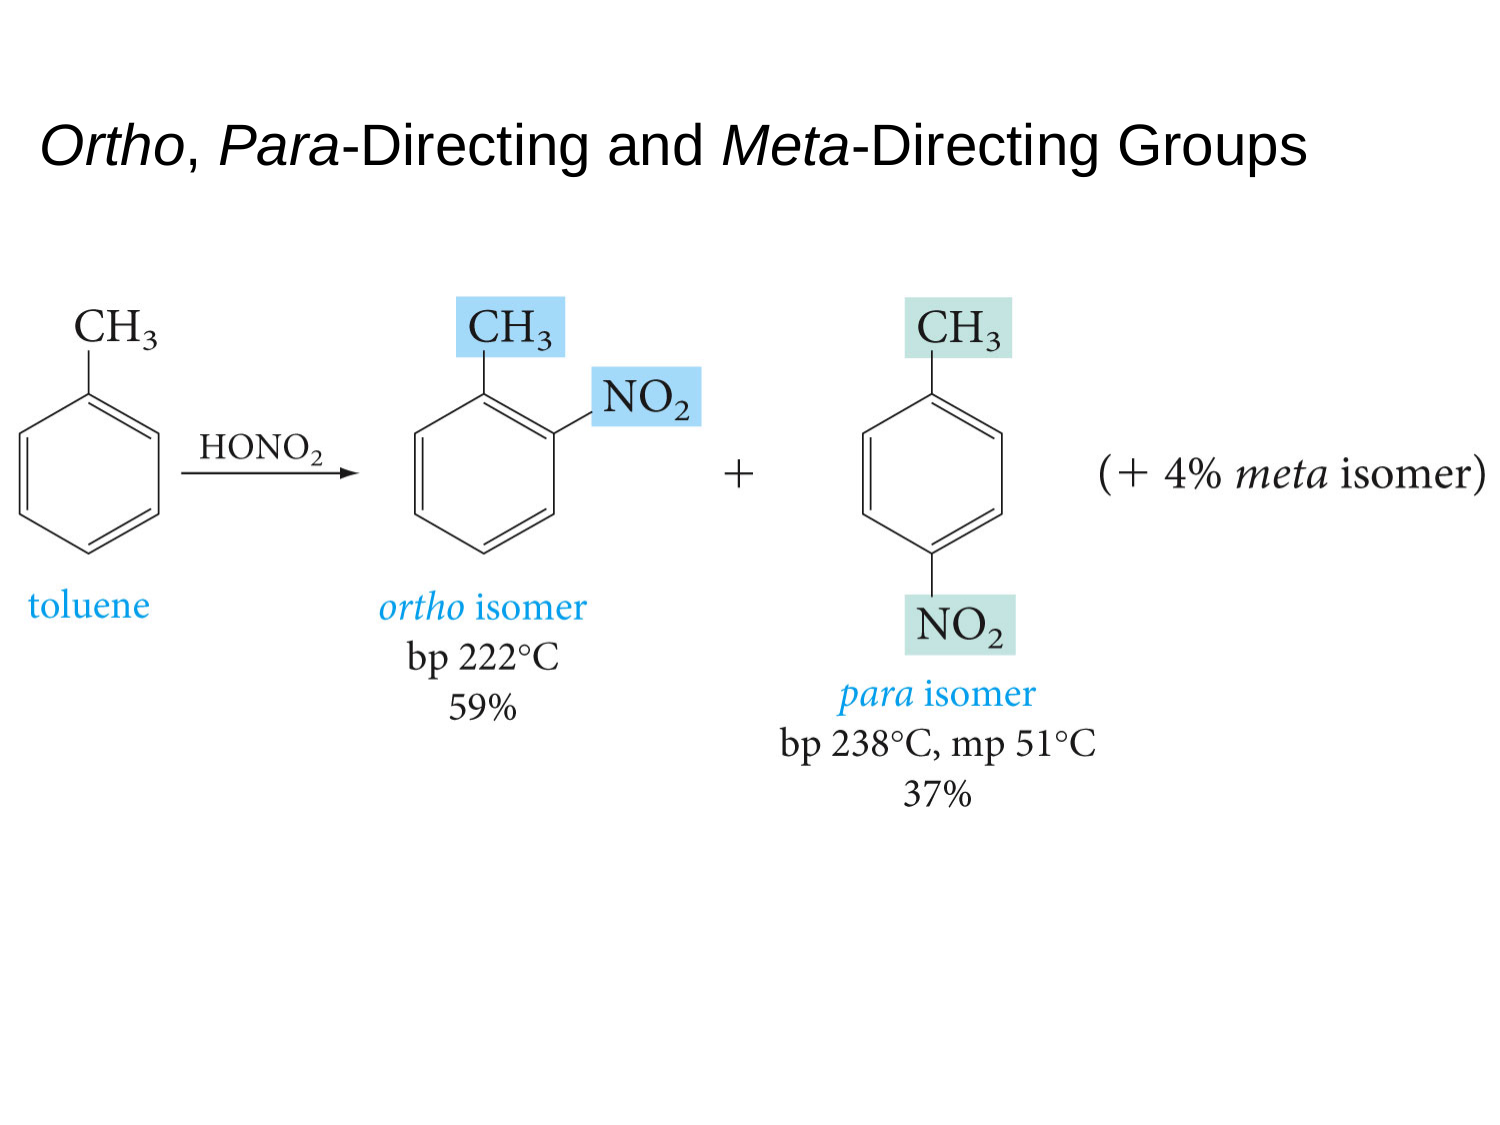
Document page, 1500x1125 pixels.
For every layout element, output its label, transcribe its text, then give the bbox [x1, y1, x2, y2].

picture [0, 287, 1500, 821]
text_box Ortho, Para-Directing and Meta-Directing Groups [24, 99, 1475, 185]
